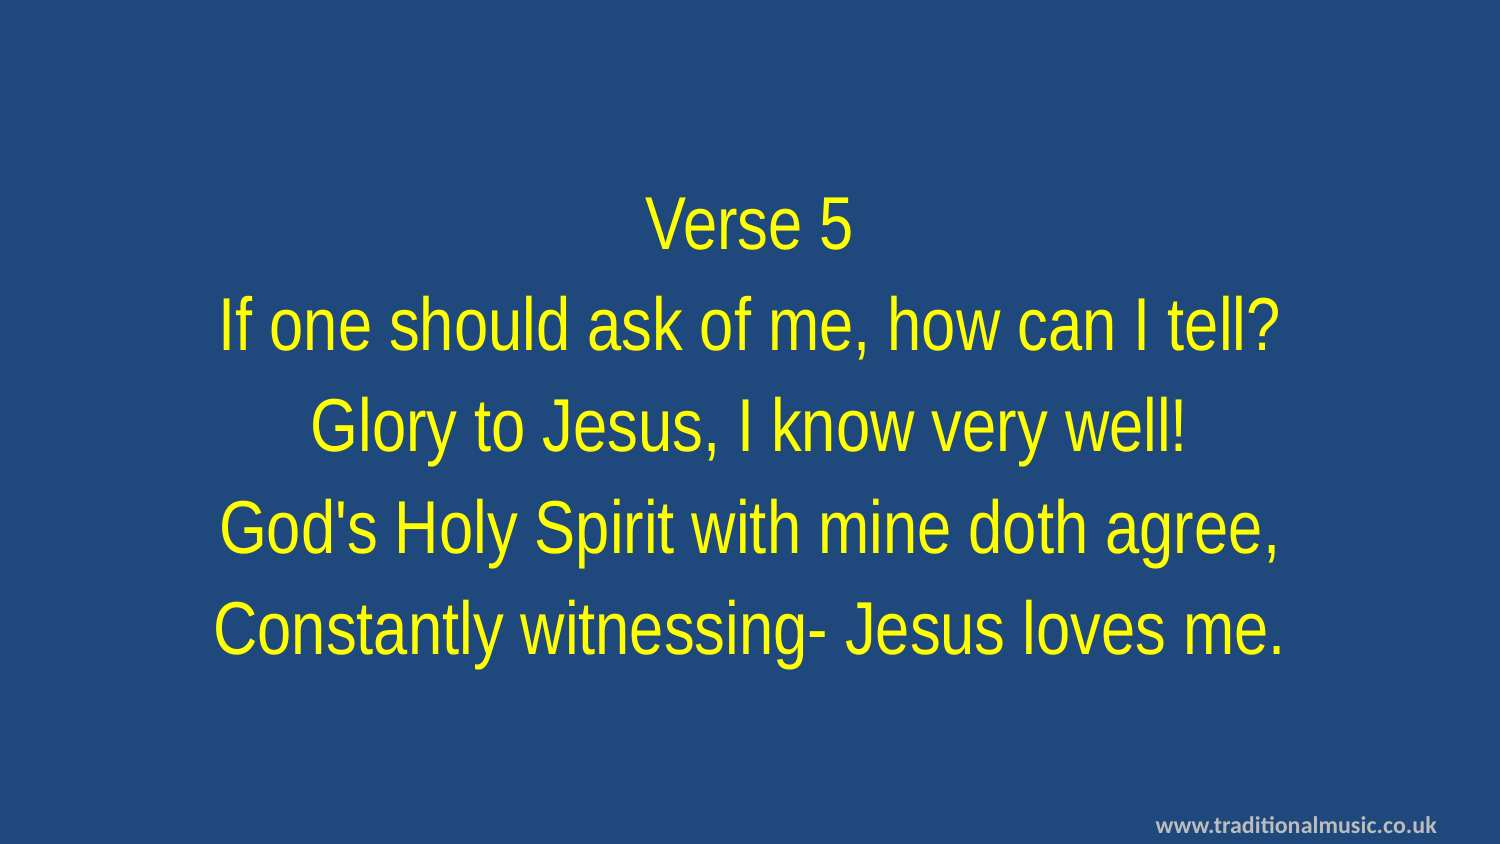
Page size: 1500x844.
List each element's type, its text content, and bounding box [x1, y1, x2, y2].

list Verse 5 If one should ask of me, how can I tell? Glory to Jesus, I know very well! God's Holy Spirit with mine doth agree, Constantly witnessing- Jesus loves me. [0, 0, 1500, 844]
